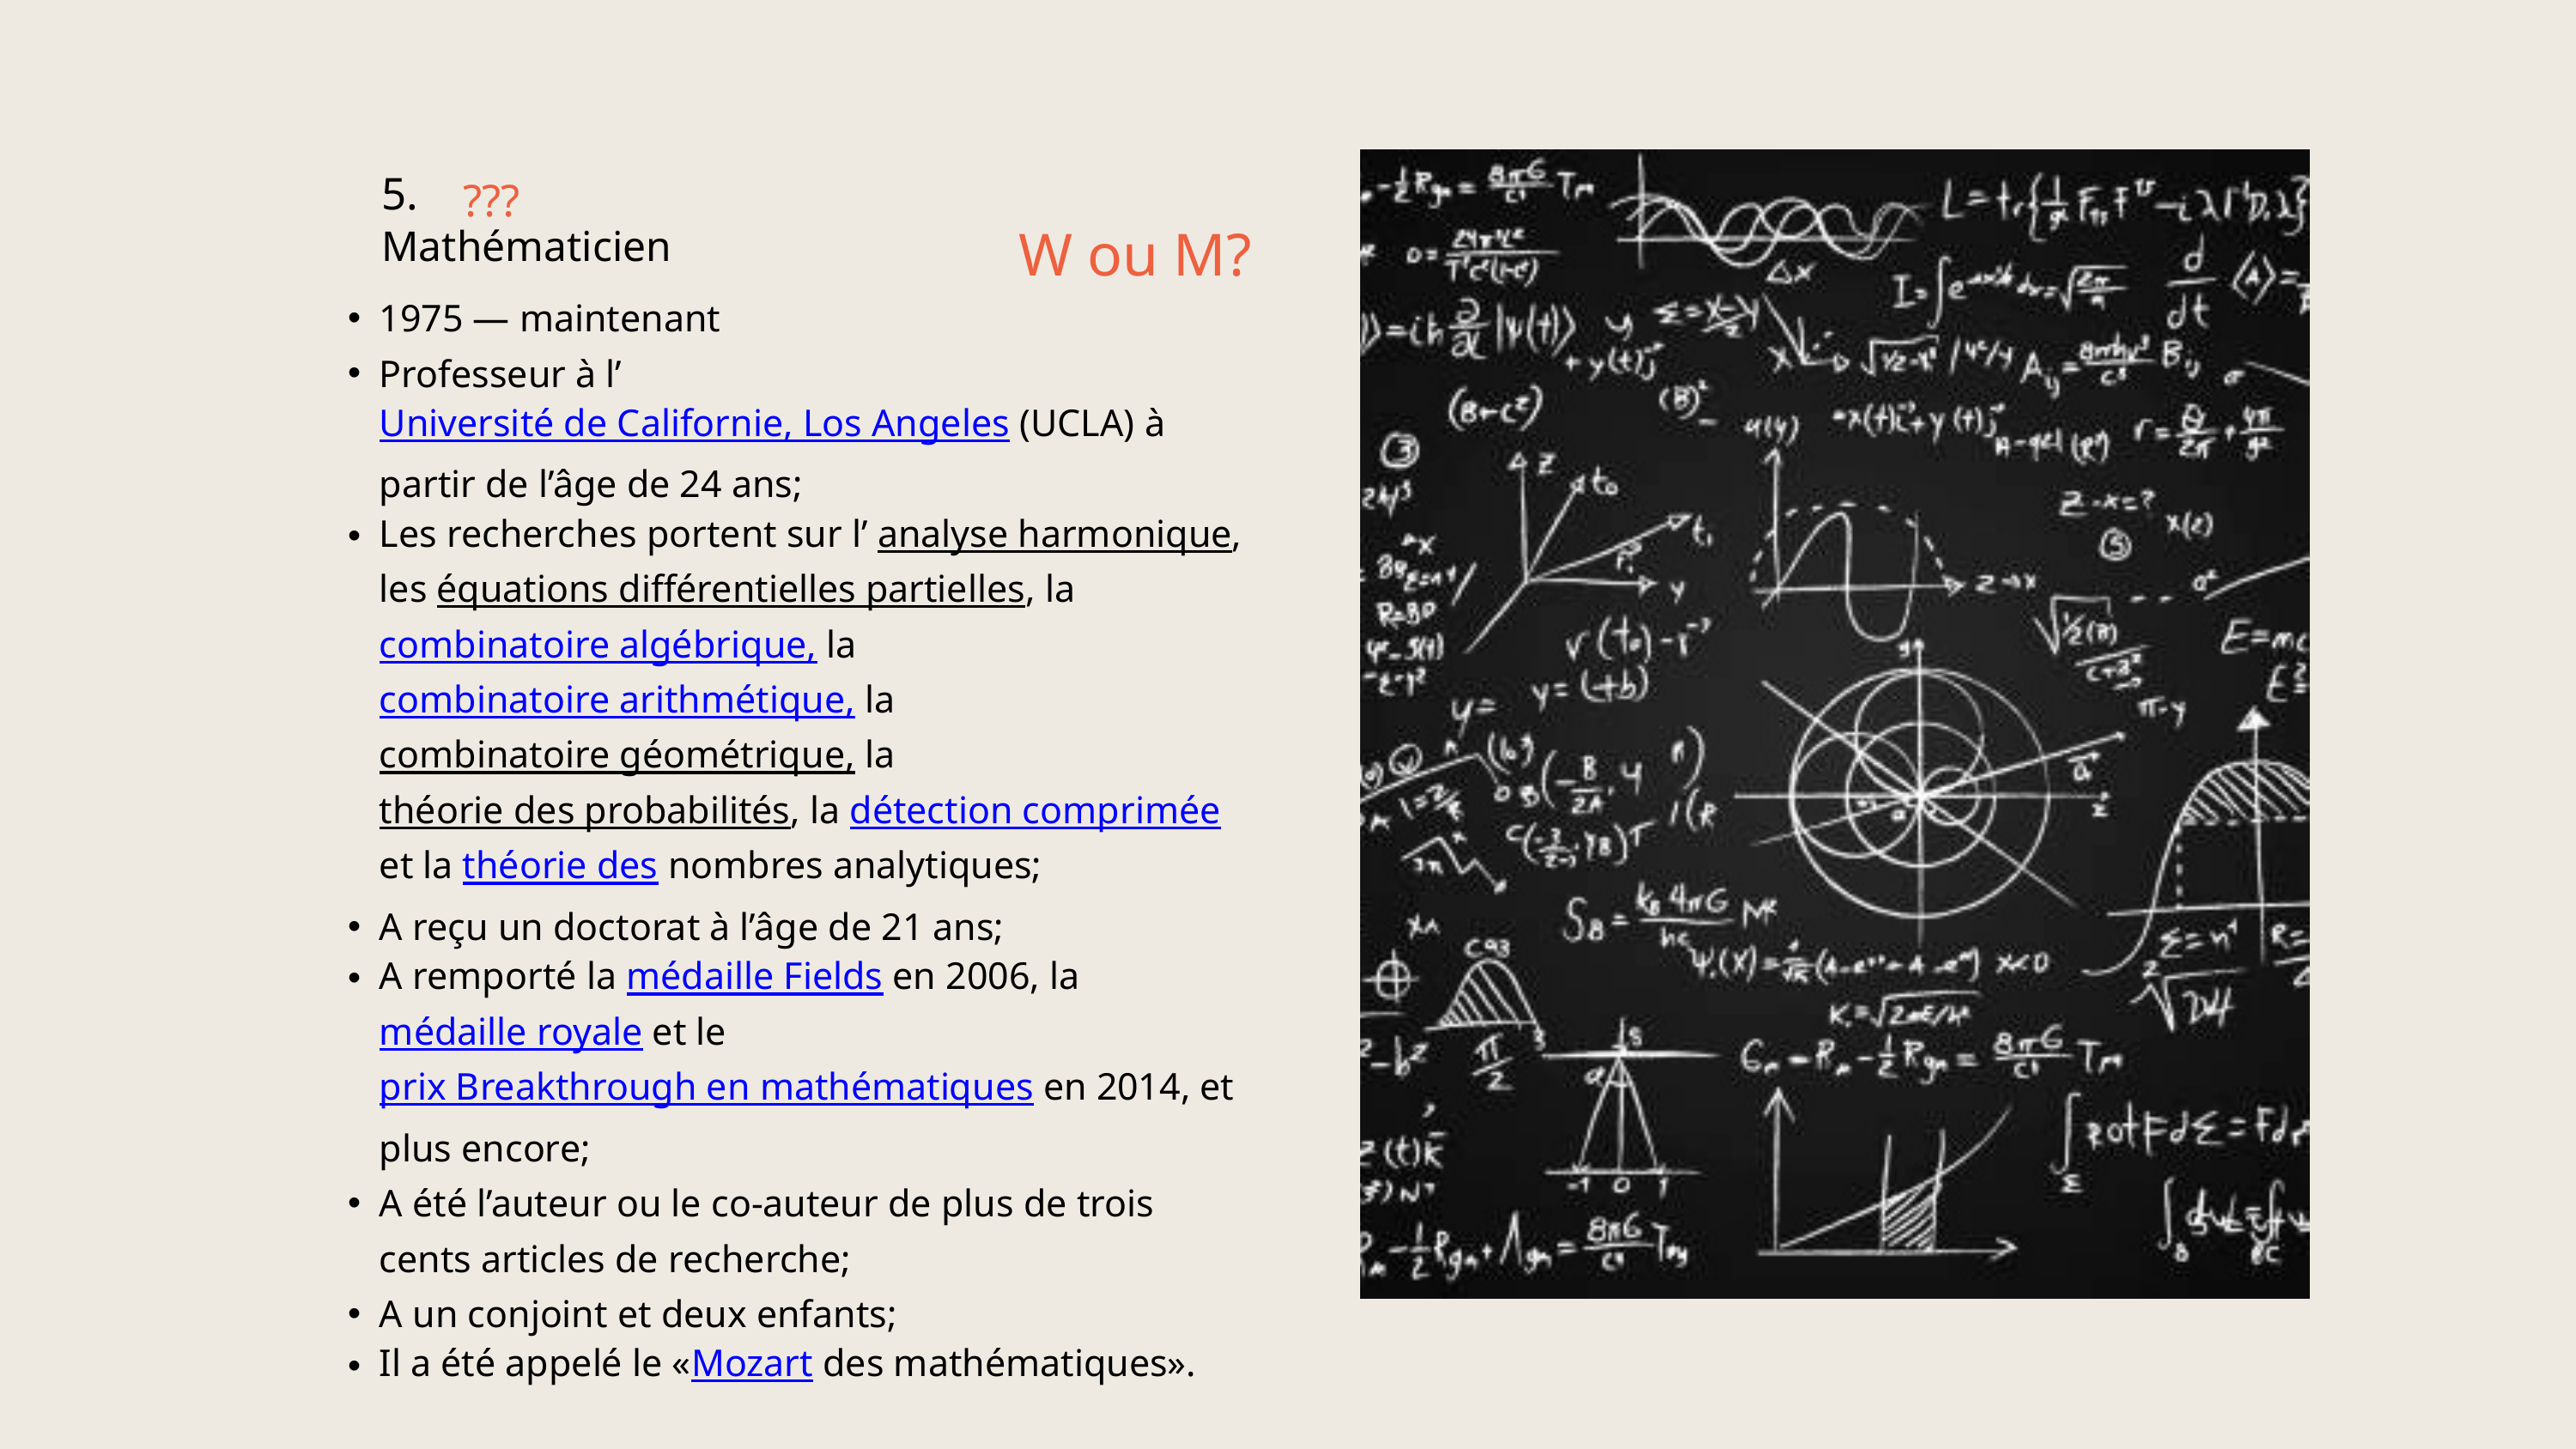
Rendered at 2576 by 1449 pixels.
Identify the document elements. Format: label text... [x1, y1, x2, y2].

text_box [1360, 149, 2310, 1299]
text_box Mathématicien [381, 230, 817, 270]
text_box 5. [381, 176, 463, 219]
text_box 1975 — maintenant Professeur à l’ Université de Californie, Los Angeles (UCLA) à partir de l’âge de 24 ans; Les recherches portent sur l’ analyse harmonique, les équations différentielles partielles, la combinatoire algébrique, la combinatoire arithmétique, la combinatoire géométrique, la théorie des probabilités, la détection comprimée et la théorie des nombres analytiques; A reçu un doctorat à l’âge de 21 ans; A remporté la médaille Fields en 2006, la médaille royale et le prix Breakthrough en mathématiques en 2014, et plus encore; A été l’auteur ou le co-auteur de plus de trois cents articles de recherche; A un conjoint et deux enfants; Il a été appelé le «Mozart des mathématiques». [316, 283, 1255, 1391]
text_box W ou M? [1018, 232, 1288, 288]
text_box ??? [463, 159, 631, 226]
